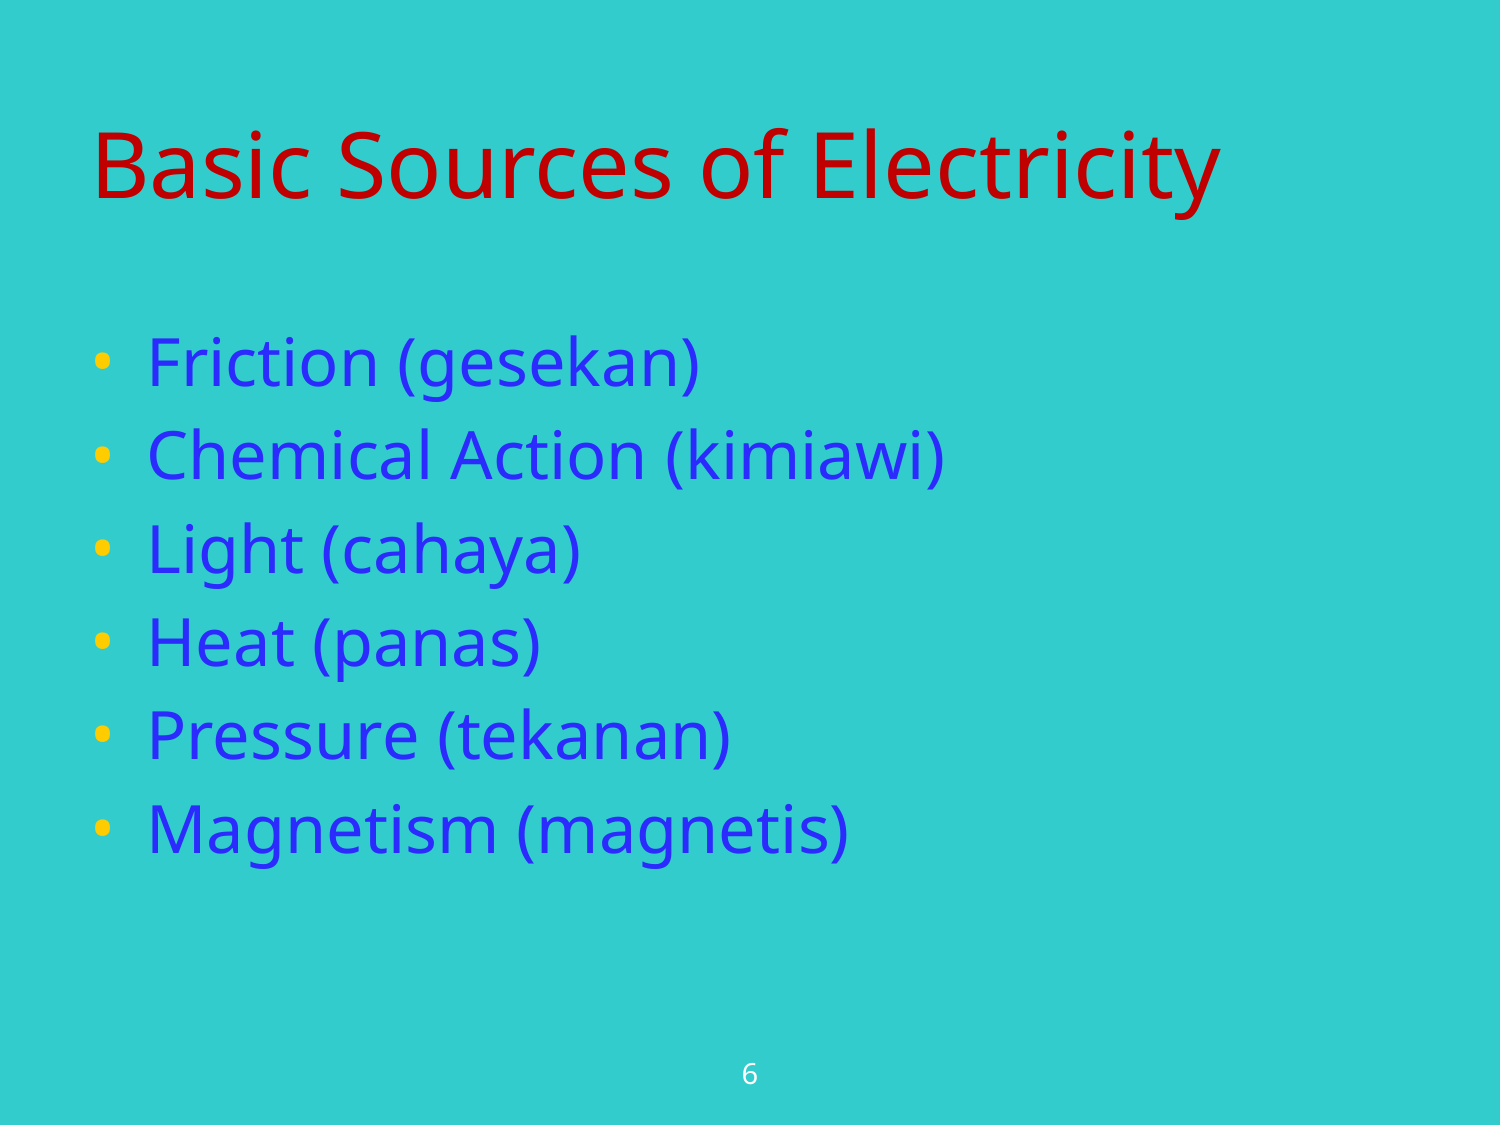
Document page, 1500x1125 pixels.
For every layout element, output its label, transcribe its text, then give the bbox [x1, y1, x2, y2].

list Friction (gesekan) Chemical Action (kimiawi) Light (cahaya) Heat (panas) Pressure (tekanan) Magnetism (magnetis) [75, 312, 1425, 988]
title Basic Sources of Electricity [75, 47, 1425, 275]
text_box ‹#› [512, 1024, 988, 1103]
